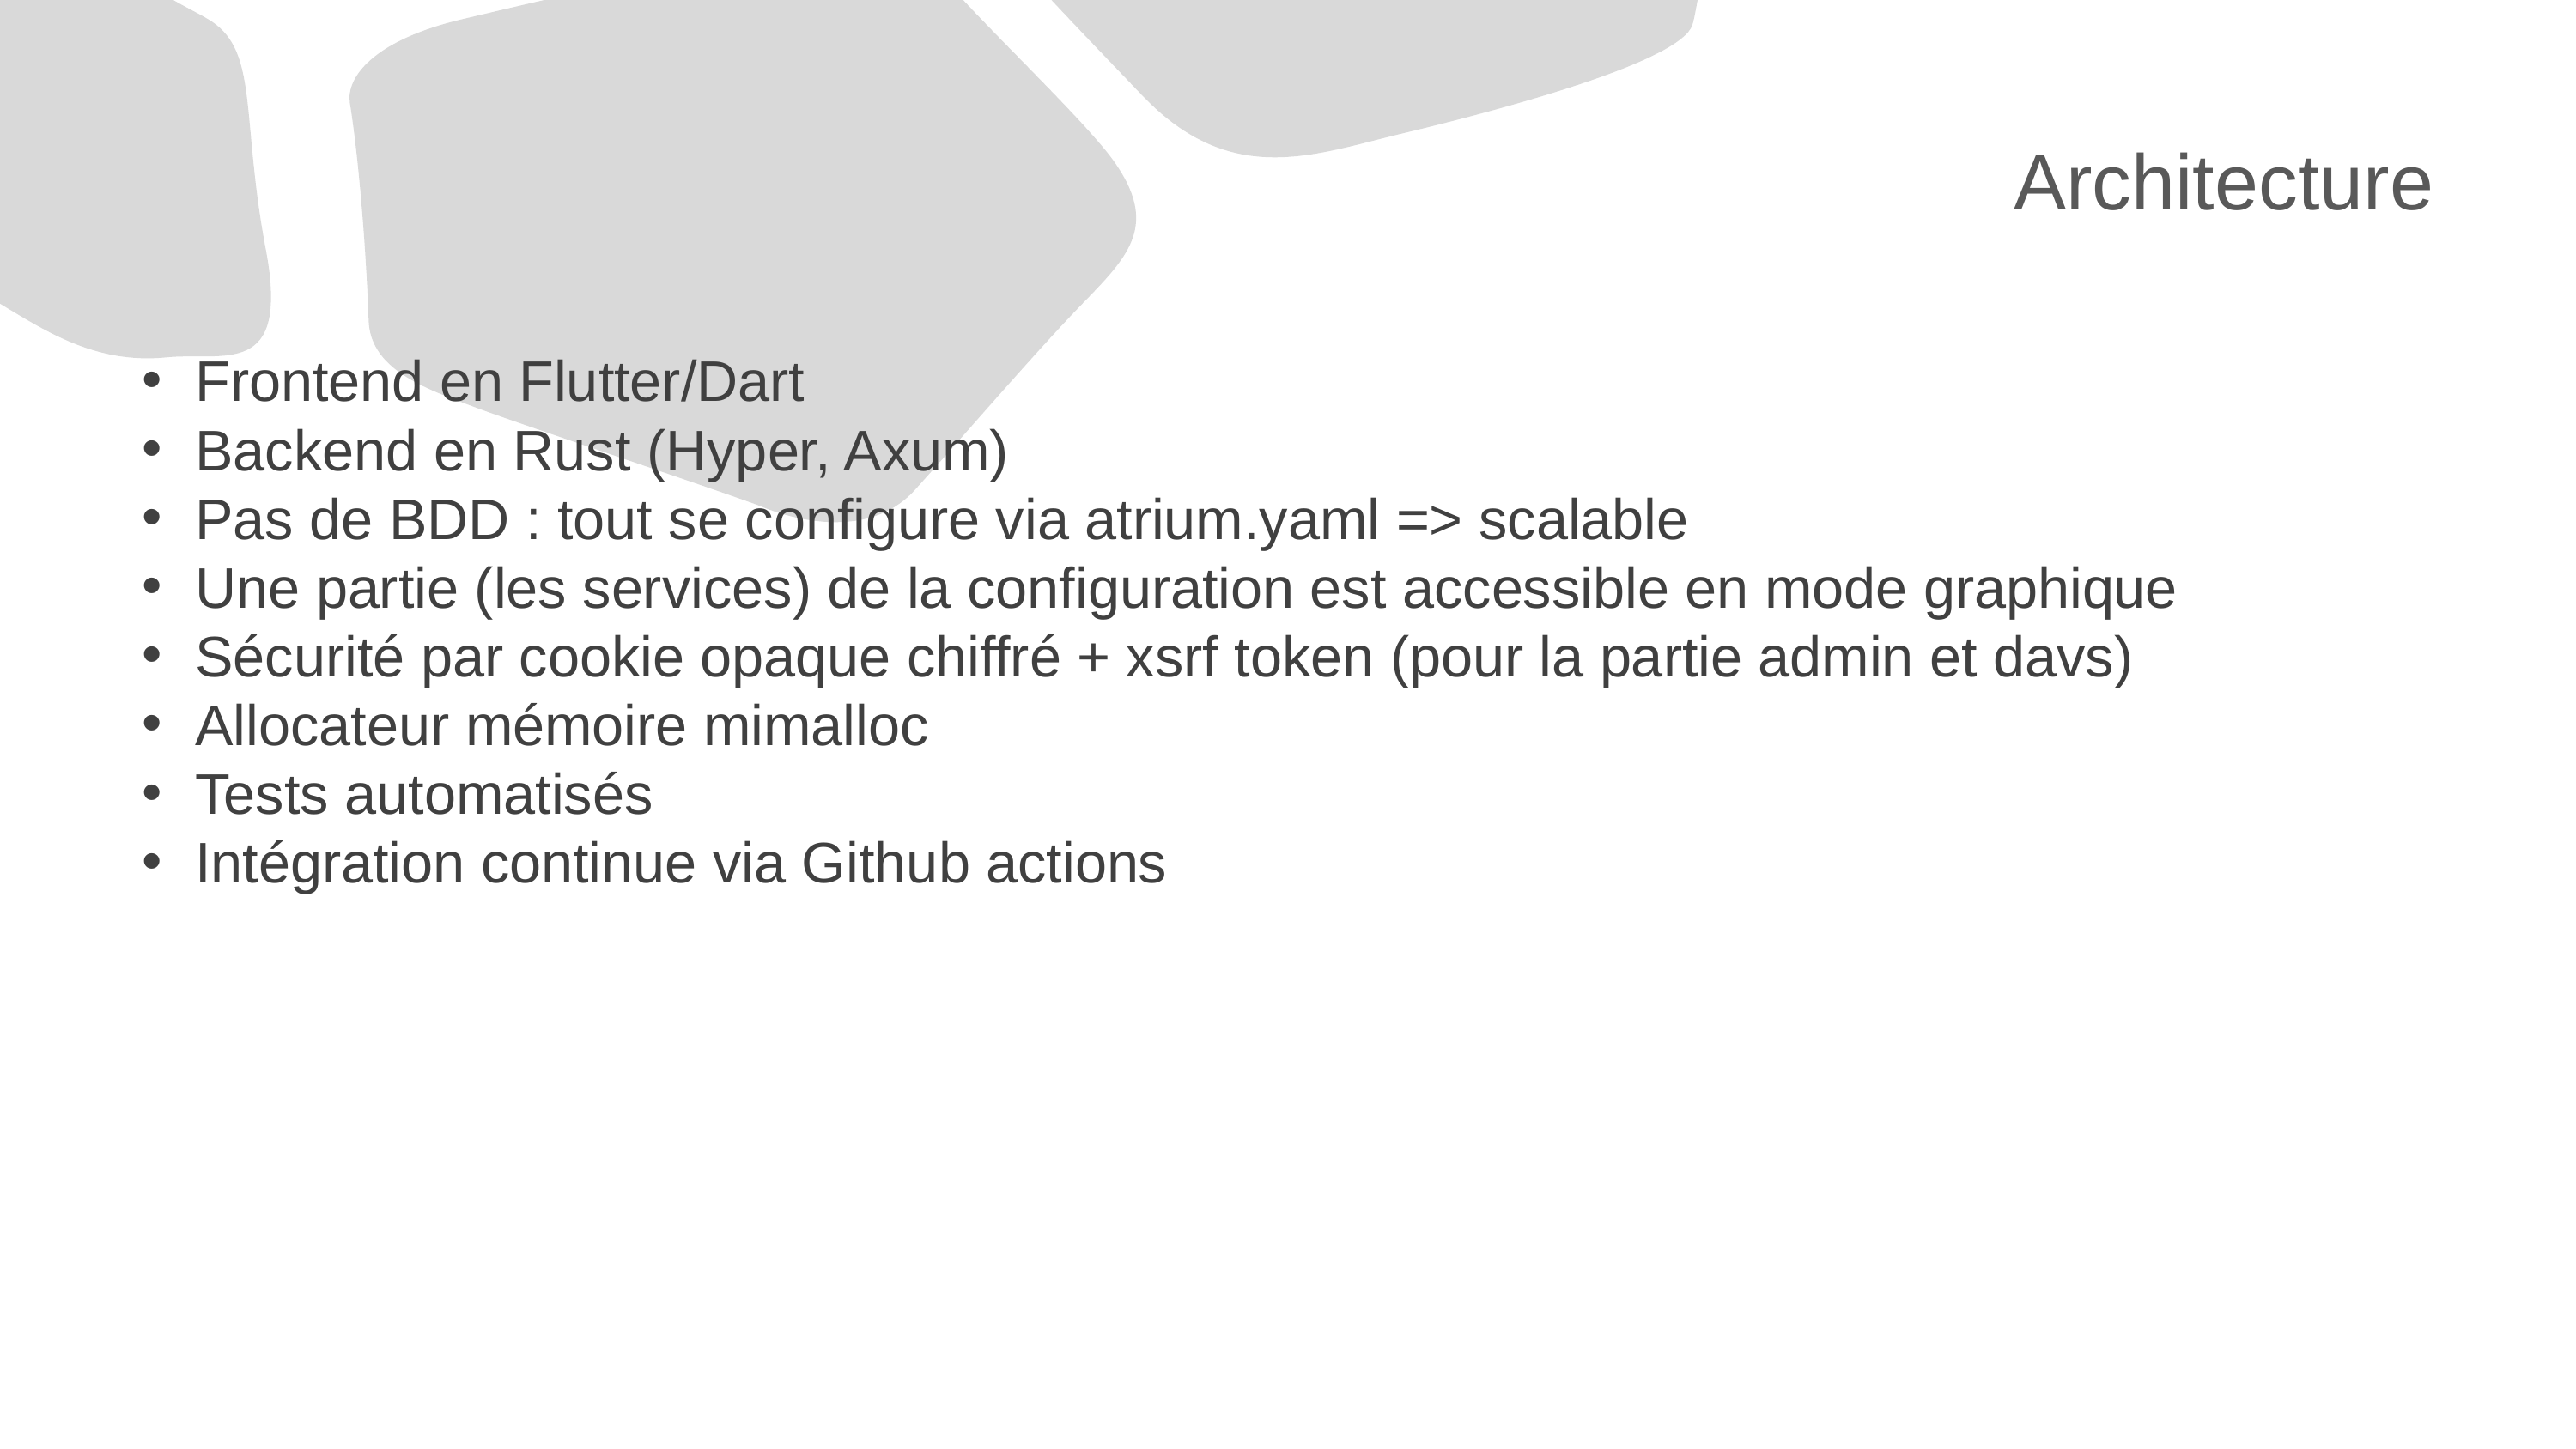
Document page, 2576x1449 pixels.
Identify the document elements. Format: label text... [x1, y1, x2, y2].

list Frontend en Flutter/Dart Backend en Rust (Hyper, Axum) Pas de BDD : tout se configure via atrium.yaml => scalable Une partie (les services) de la configuration est accessible en mode graphique Sécurité par cookie opaque chiffré + xsrf token (pour la partie admin et davs) Allocateur mémoire mimalloc Tests automatisés Intégration continue via Github actions [129, 337, 2447, 1294]
title Architecture [129, 58, 2447, 300]
